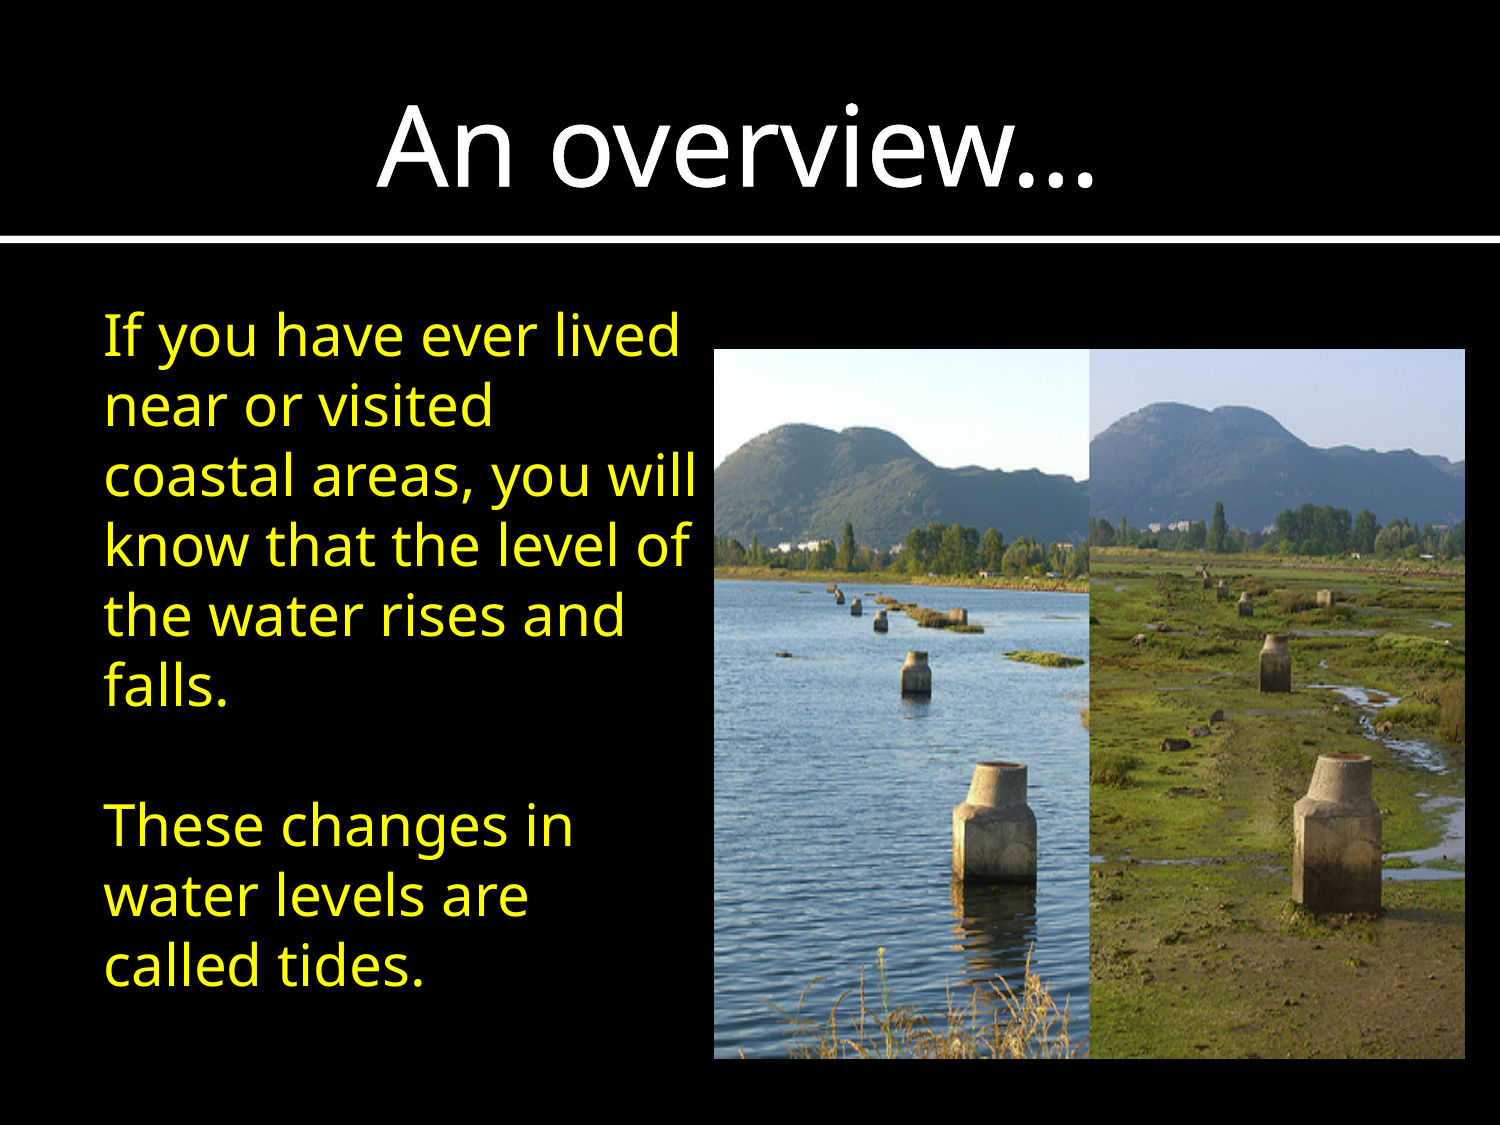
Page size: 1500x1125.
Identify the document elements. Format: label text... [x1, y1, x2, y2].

text_box If you have ever lived near or visited coastal areas, you will know that the level of the water rises and falls. These changes in water levels are called tides. [88, 290, 715, 1096]
picture [714, 349, 1465, 1059]
text_box An overview… [361, 66, 1116, 217]
